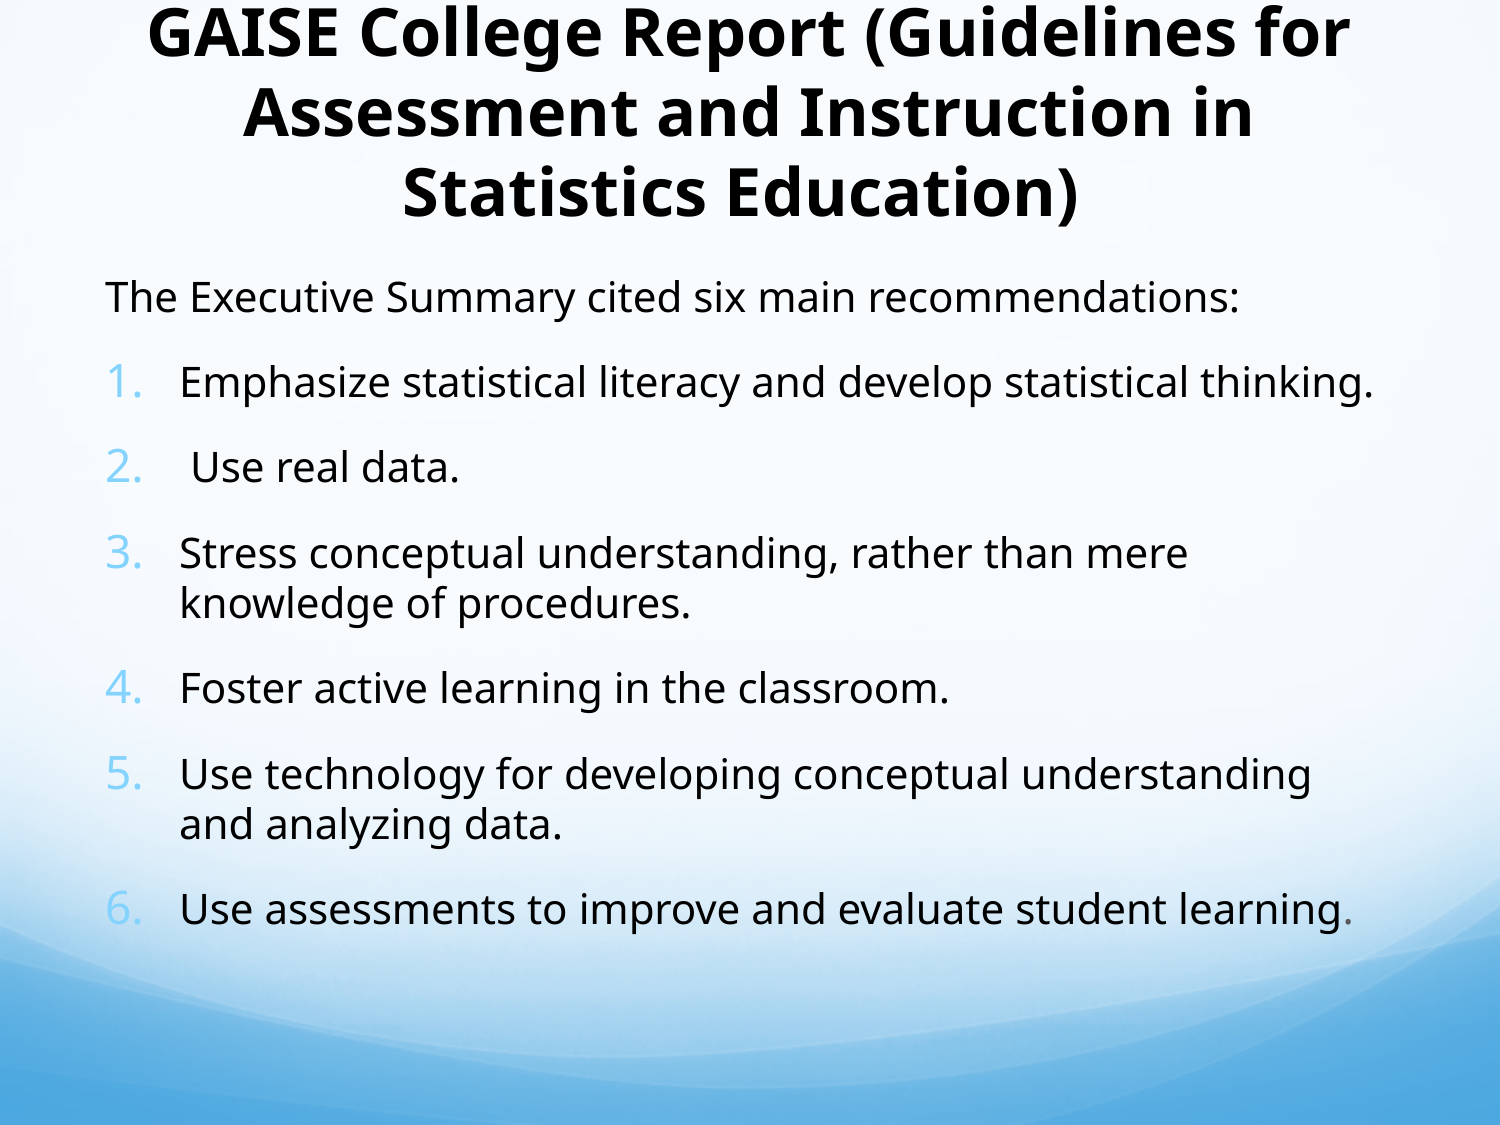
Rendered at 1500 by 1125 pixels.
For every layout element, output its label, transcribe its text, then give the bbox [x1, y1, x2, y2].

title GAISE College Report (Guidelines for Assessment and Instruction in Statistics Education) [90, 17, 1410, 237]
list The Executive Summary cited six main recommendations: Emphasize statistical literacy and develop statistical thinking. Use real data. Stress conceptual understanding, rather than mere knowledge of procedures. Foster active learning in the classroom. Use technology for developing conceptual understanding and analyzing data. Use assessments to improve and evaluate student learning. [90, 262, 1410, 975]
